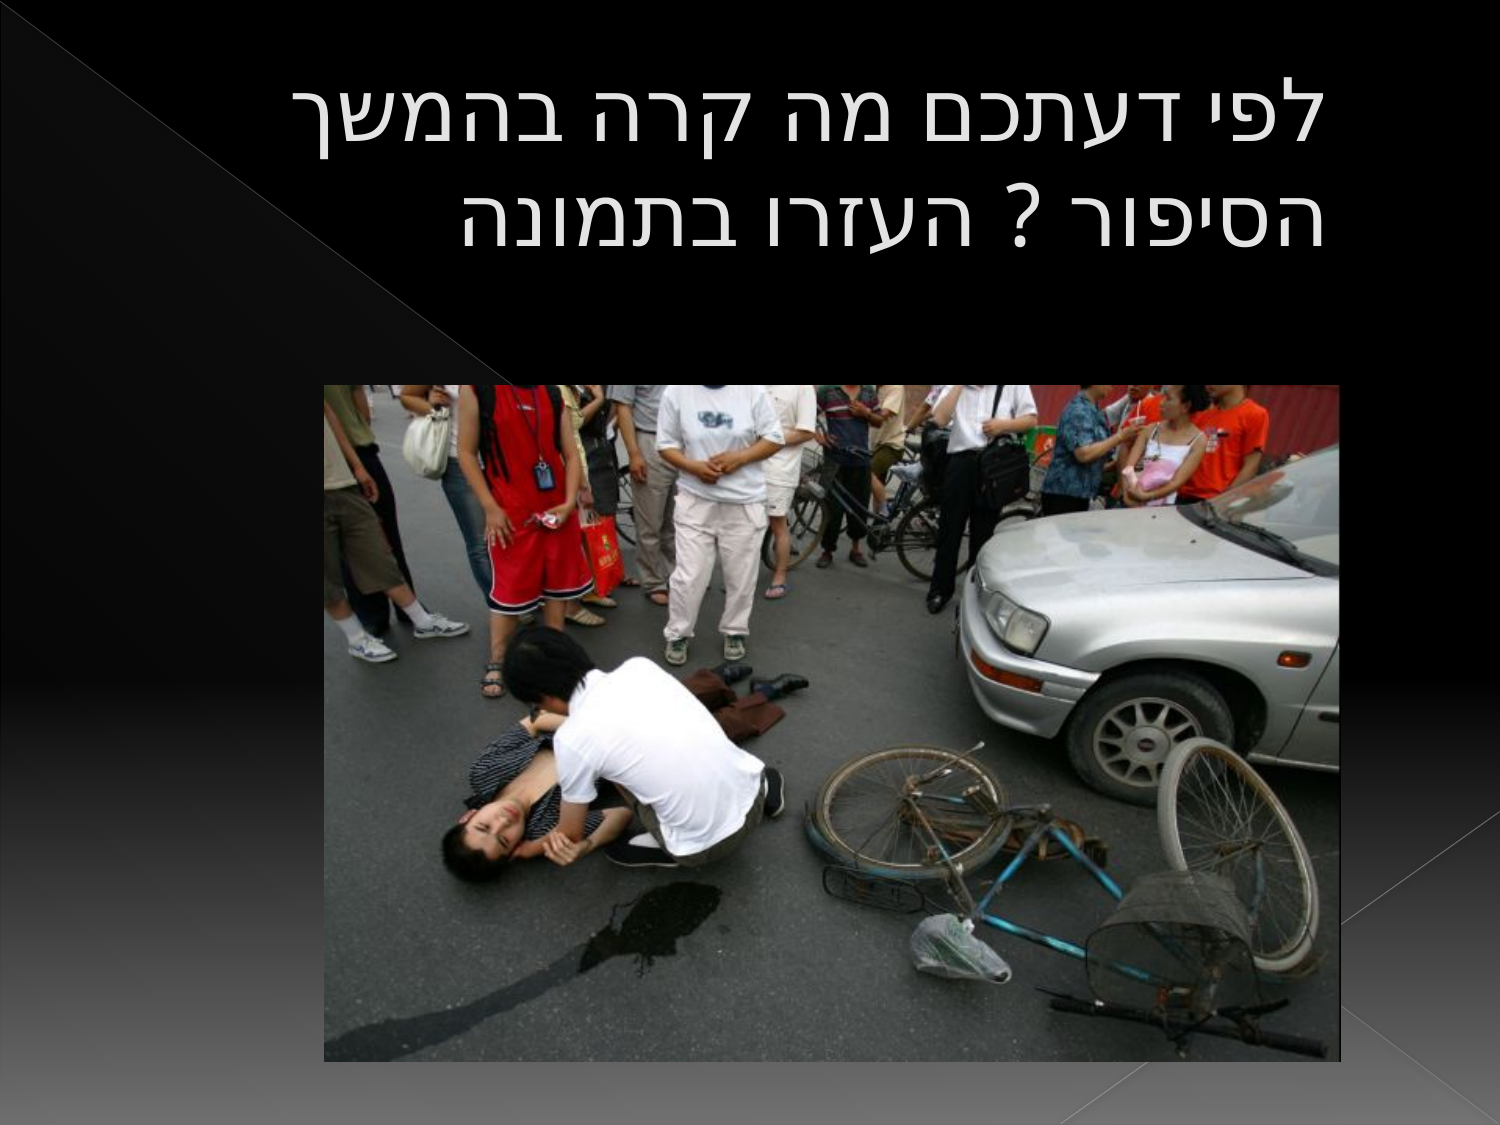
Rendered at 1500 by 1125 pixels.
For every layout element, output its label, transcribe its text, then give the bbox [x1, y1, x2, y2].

picture [324, 385, 1341, 1063]
title לפי דעתכם מה קרה בהמשך הסיפור ? העזרו בתמונה [75, 43, 1425, 274]
